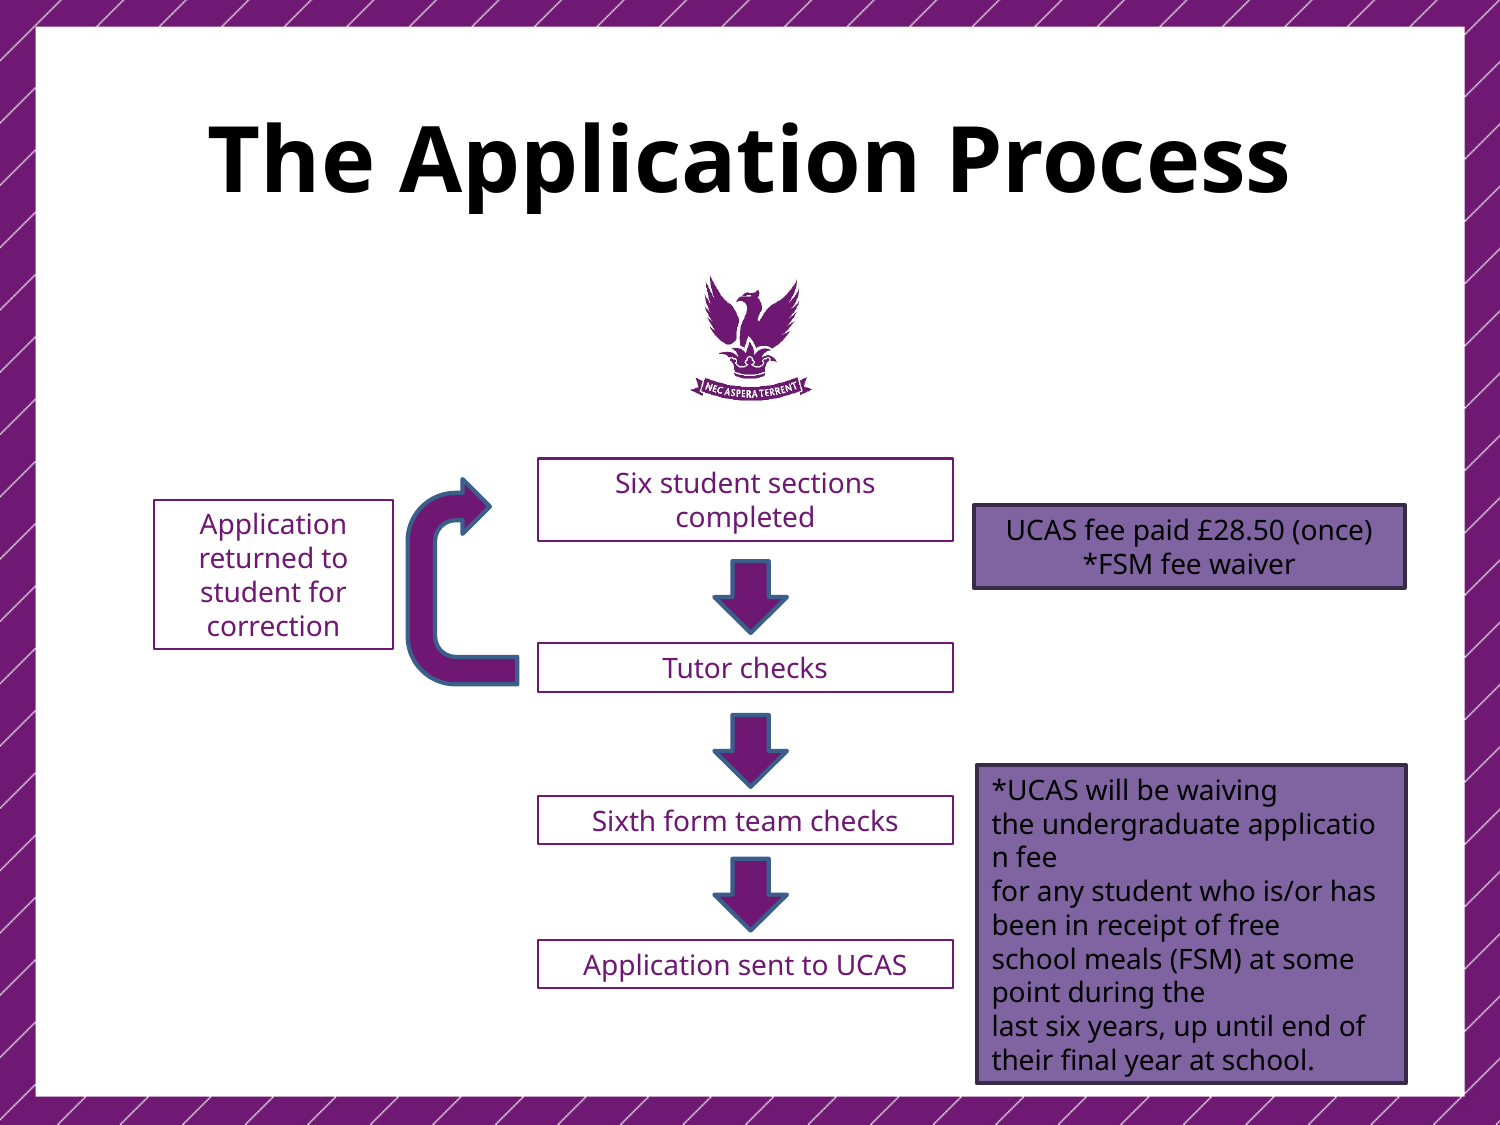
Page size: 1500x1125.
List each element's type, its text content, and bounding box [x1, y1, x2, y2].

picture [0, 0, 1500, 1125]
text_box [153, 458, 1406, 989]
text_box *UCAS will be waiving the undergraduate application fee for any student who is/or has been in receipt of free school meals (FSM) at some point during the last six years, up until end of their final year at school. [975, 993, 1408, 1085]
text_box The Application Process [74, 62, 1425, 250]
